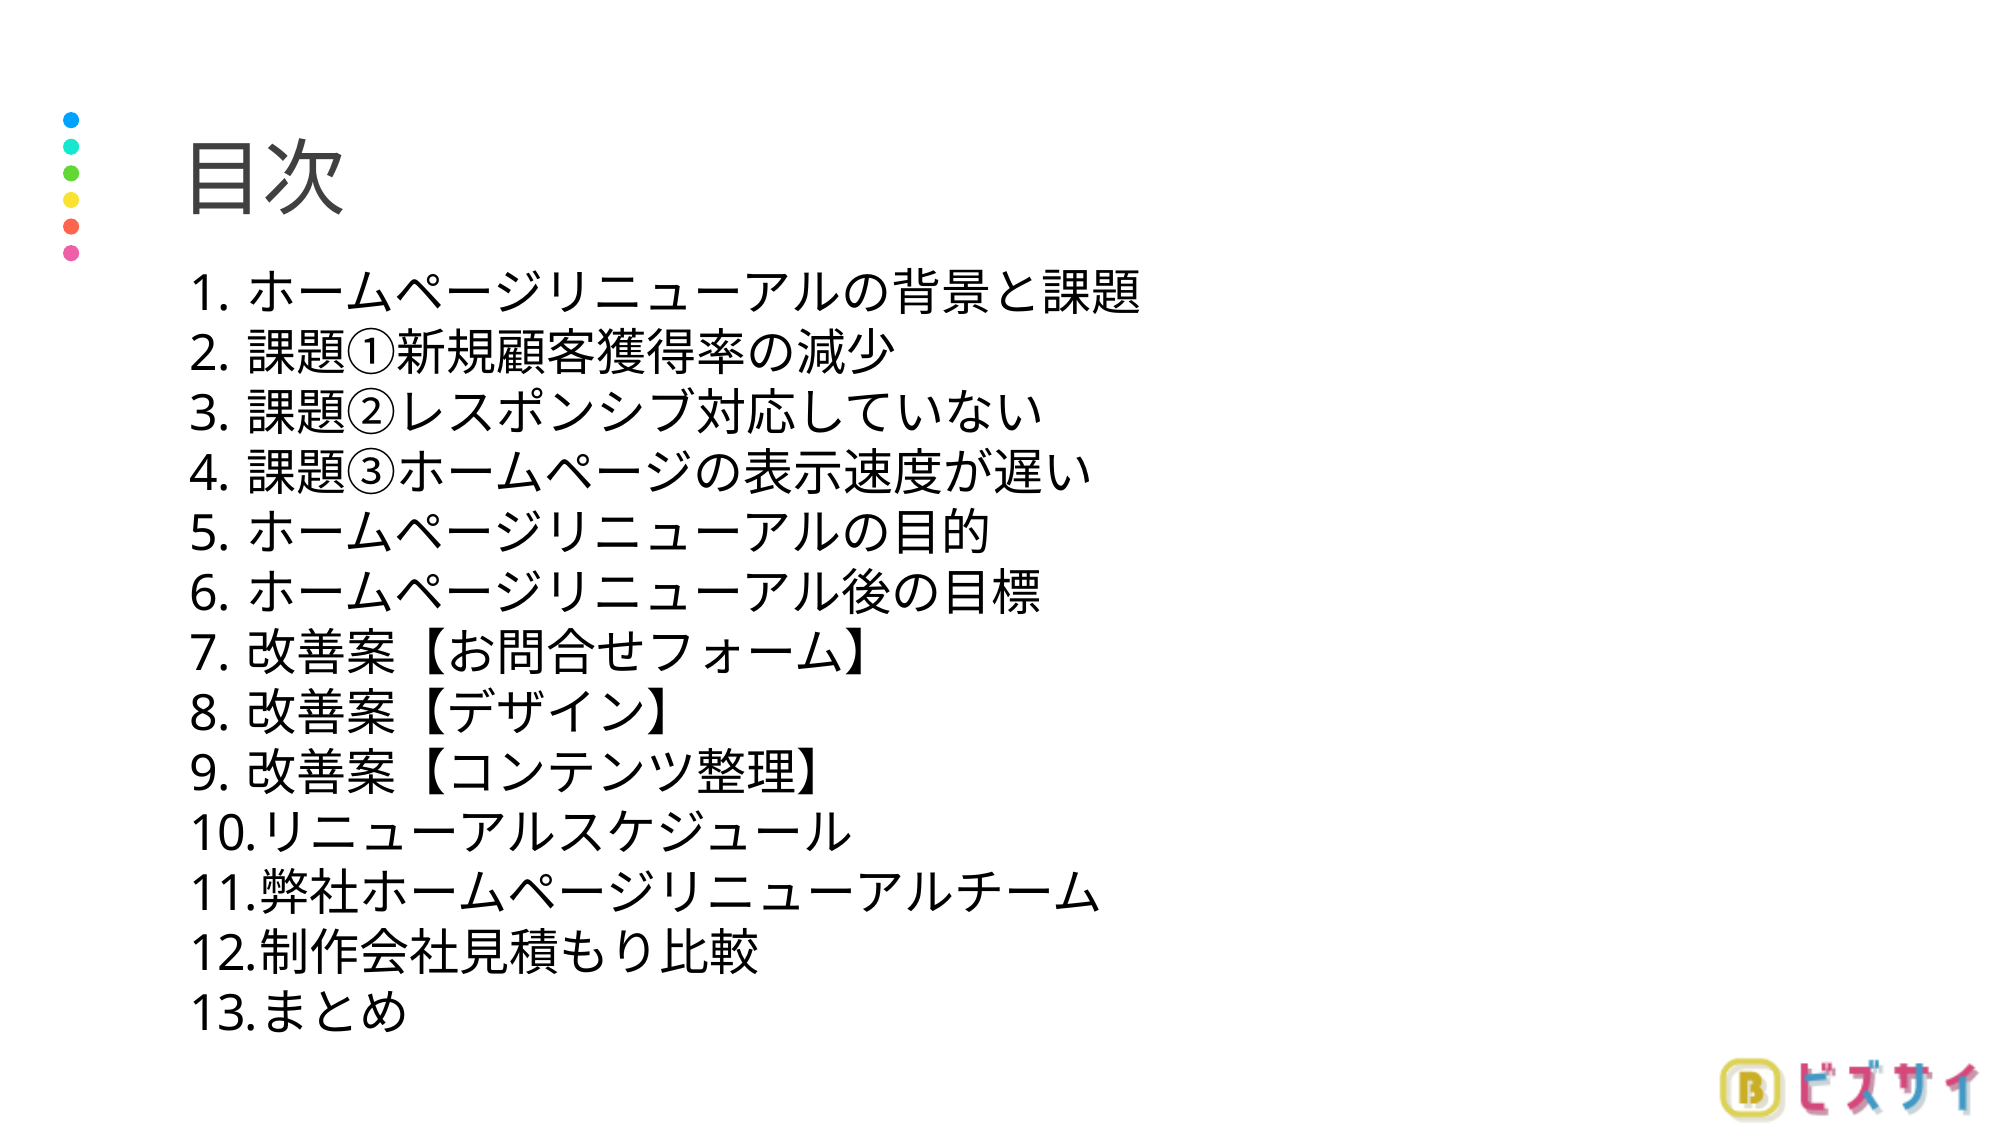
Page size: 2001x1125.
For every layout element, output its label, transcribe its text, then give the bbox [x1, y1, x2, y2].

picture [1707, 1055, 2000, 1124]
text_box ホームページリニューアルの背景と課題 課題①新規顧客獲得率の減少 課題②レスポンシブ対応していない 課題③ホームページの表示速度が遅い ホームページリニューアルの目的 ホームページリニューアル後の目標 改善案【お問合せフォーム】 改善案【デザイン】 改善案【コンテンツ整理】 リニューアルスケジュール 弊社ホームページリニューアルチーム 制作会社見積もり比較 まとめ [174, 252, 1825, 1048]
title 目次 [180, 69, 1830, 294]
